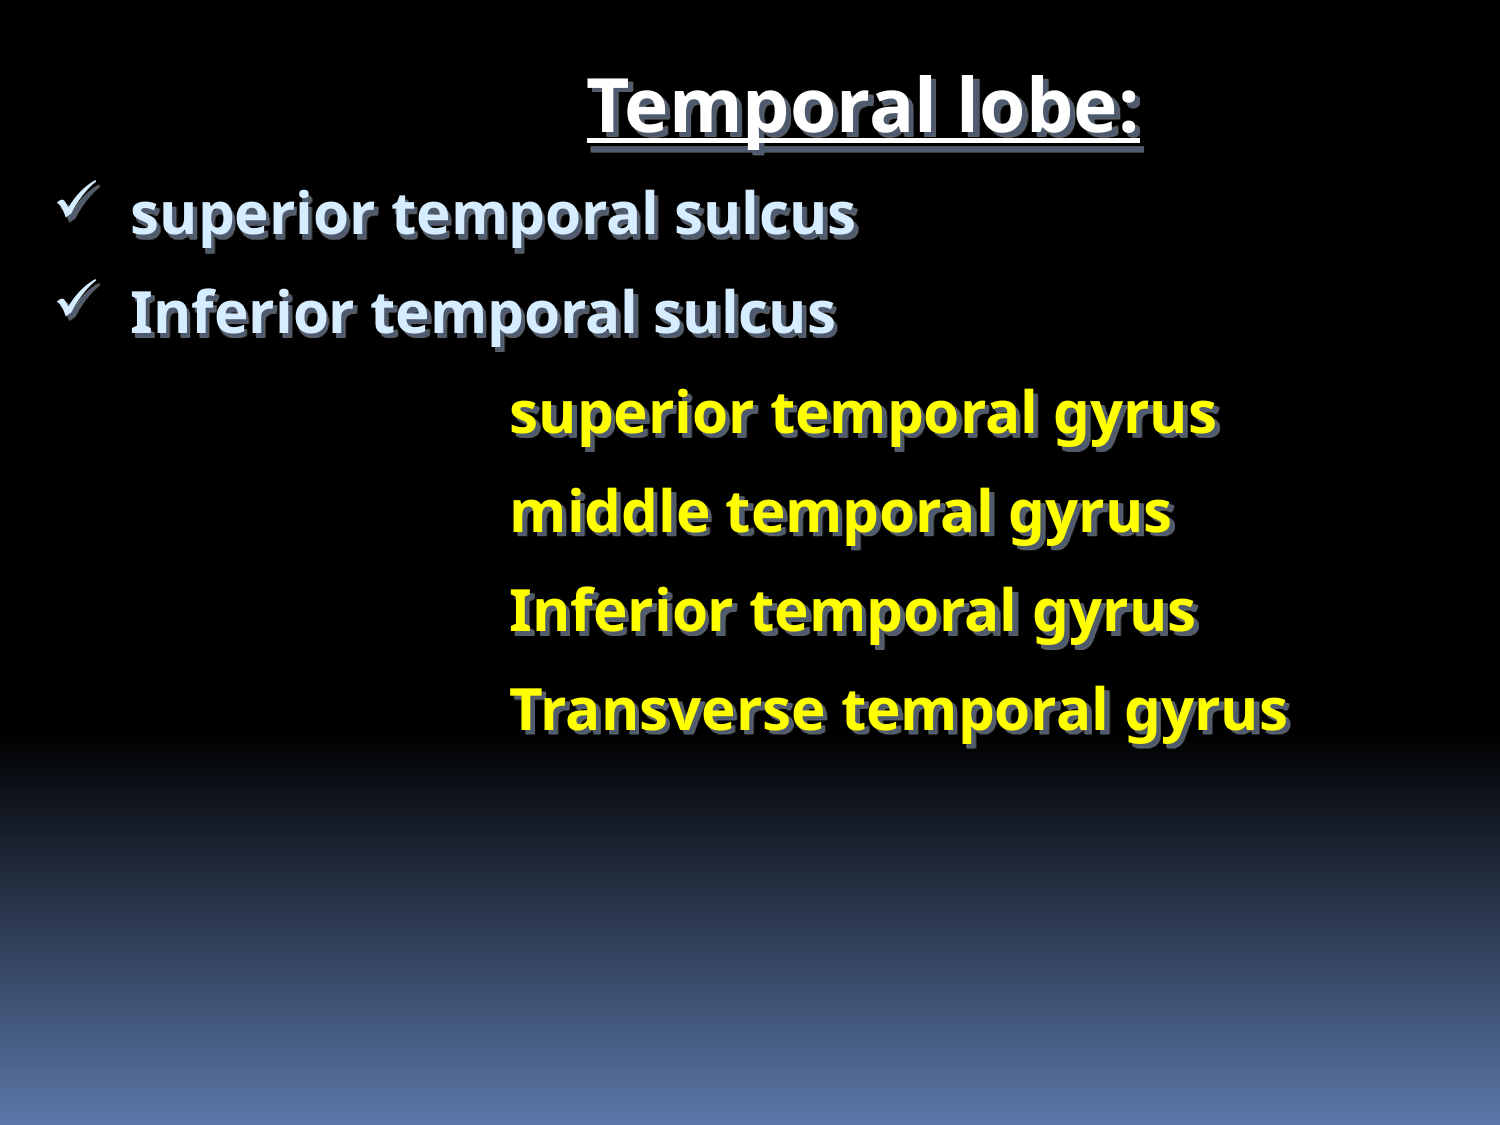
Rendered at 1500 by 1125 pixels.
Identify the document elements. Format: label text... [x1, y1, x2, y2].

text_box Temporal lobe: superior temporal sulcus Inferior temporal sulcus superior temporal gyrus middle temporal gyrus Inferior temporal gyrus Transverse temporal gyrus [37, 49, 1450, 750]
